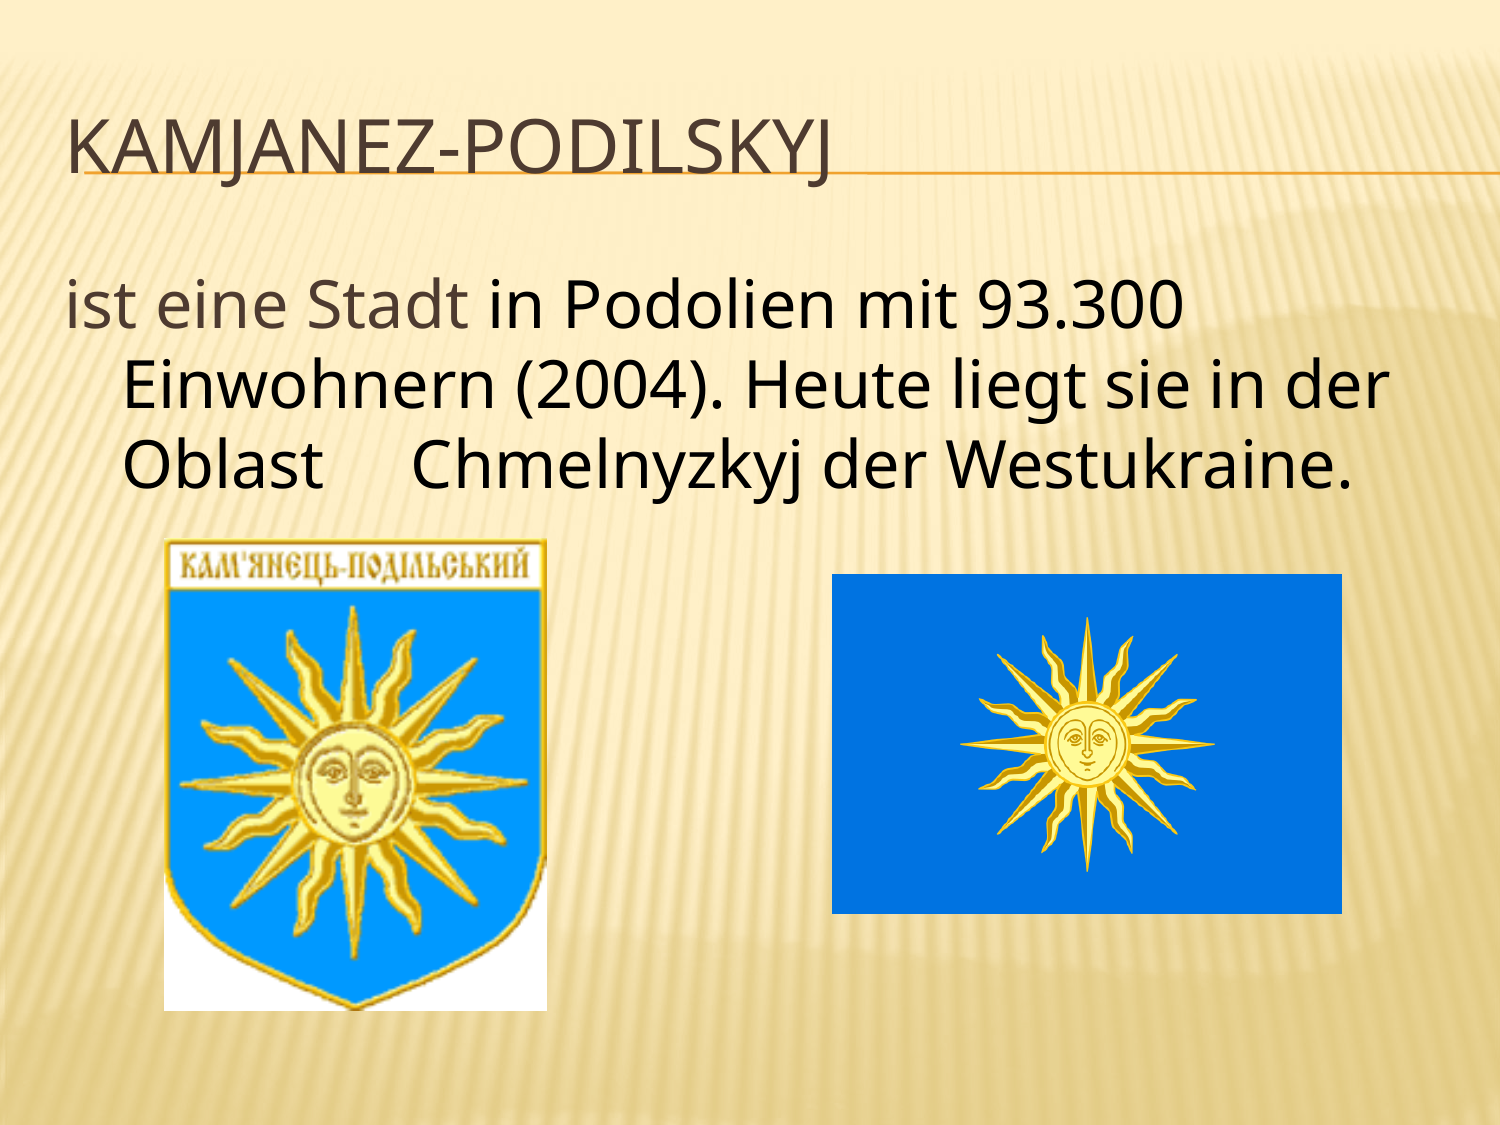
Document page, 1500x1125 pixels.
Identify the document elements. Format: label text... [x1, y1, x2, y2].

picture [163, 538, 547, 1011]
picture [831, 573, 1342, 915]
title Kamjanez-Podilskyj [50, 75, 1475, 213]
list ist eine Stadt in Podolien mit 93.300 Einwohnern (2004). Heute liegt sie in der Oblast Chmelnyzkyj der Westukraine. [50, 254, 1475, 998]
